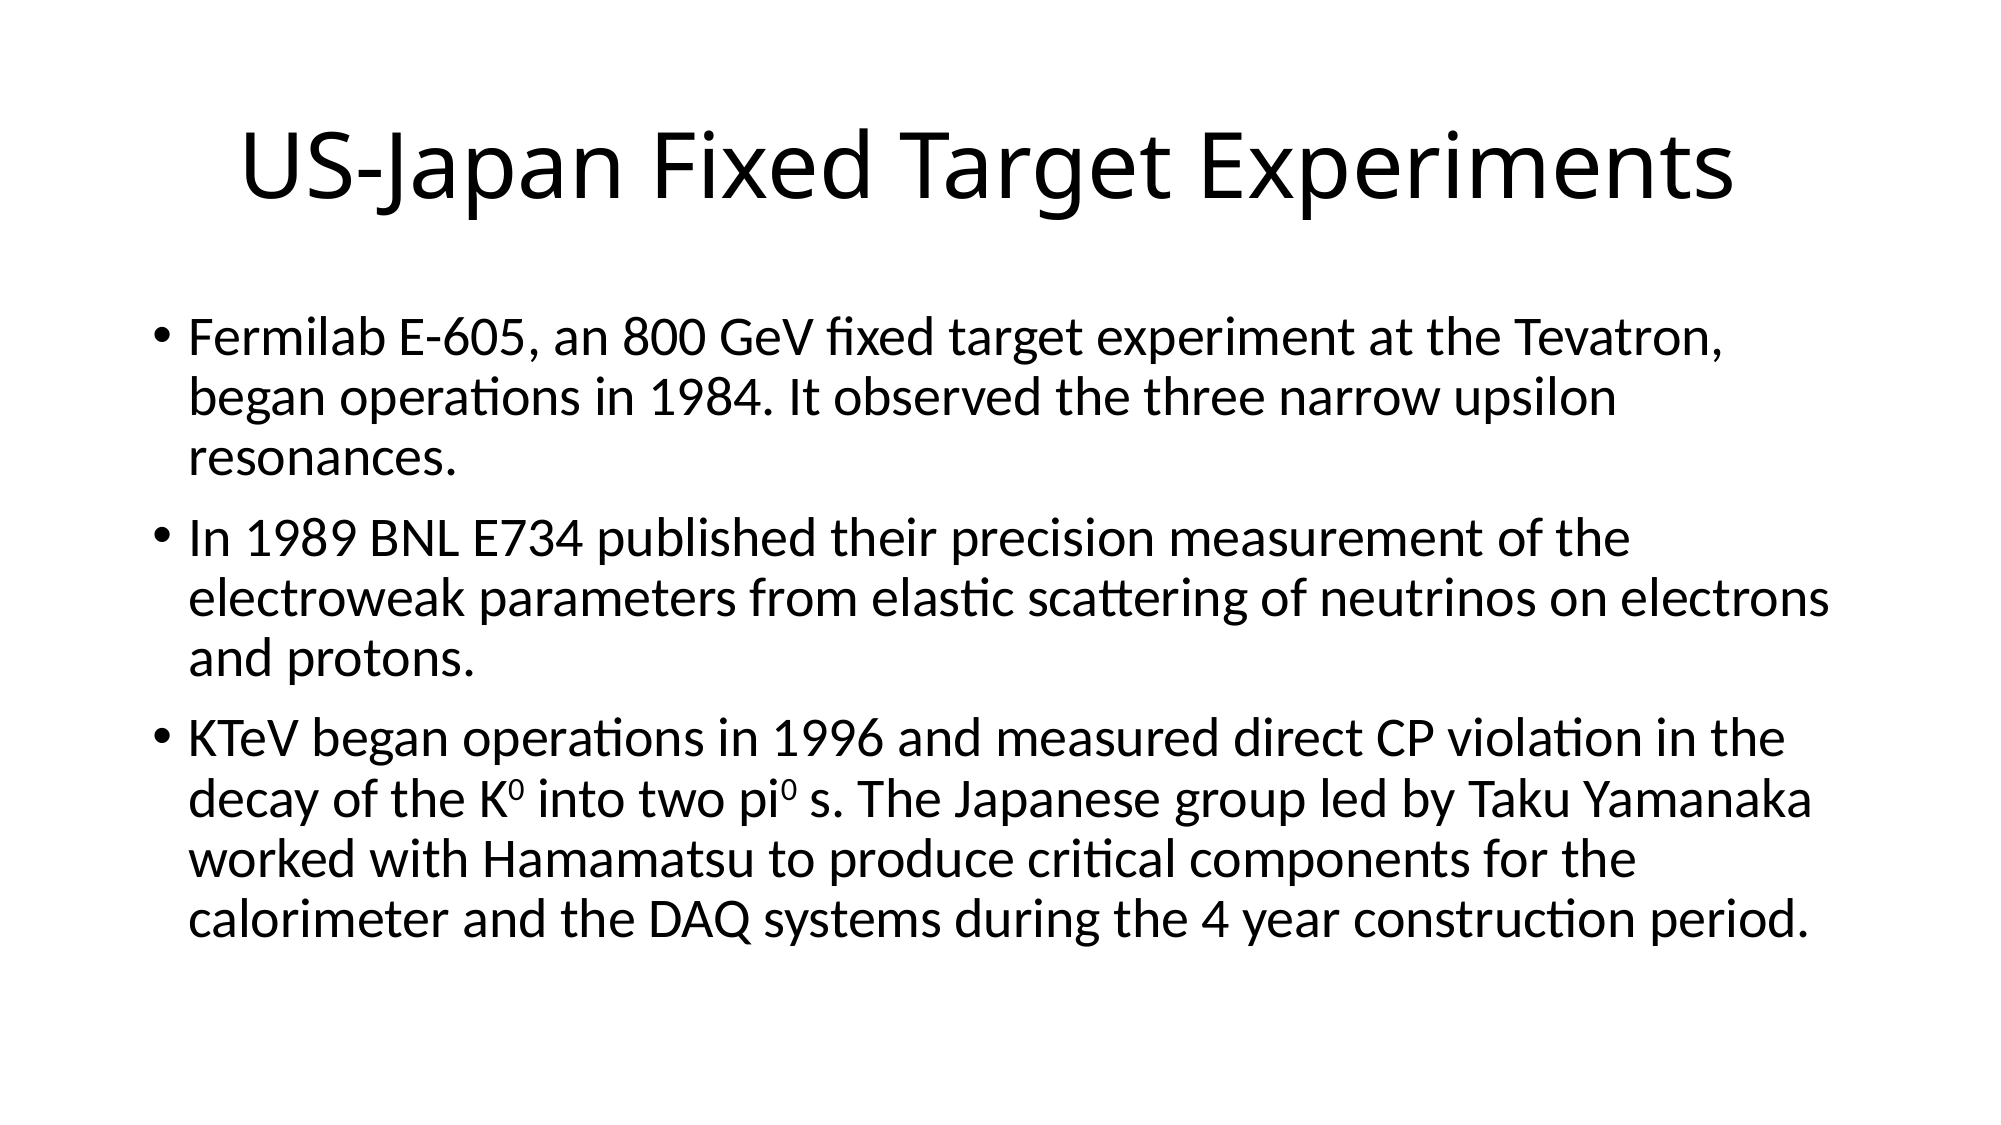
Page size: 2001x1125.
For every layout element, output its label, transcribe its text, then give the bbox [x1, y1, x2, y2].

list Fermilab E-605, an 800 GeV fixed target experiment at the Tevatron, began operations in 1984. It observed the three narrow upsilon resonances. In 1989 BNL E734 published their precision measurement of the electroweak parameters from elastic scattering of neutrinos on electrons and protons. KTeV began operations in 1996 and measured direct CP violation in the decay of the K0 into two pi0 s. The Japanese group led by Taku Yamanaka worked with Hamamatsu to produce critical components for the calorimeter and the DAQ systems during the 4 year construction period. [137, 299, 1863, 1014]
title US-Japan Fixed Target Experiments [137, 59, 1863, 278]
